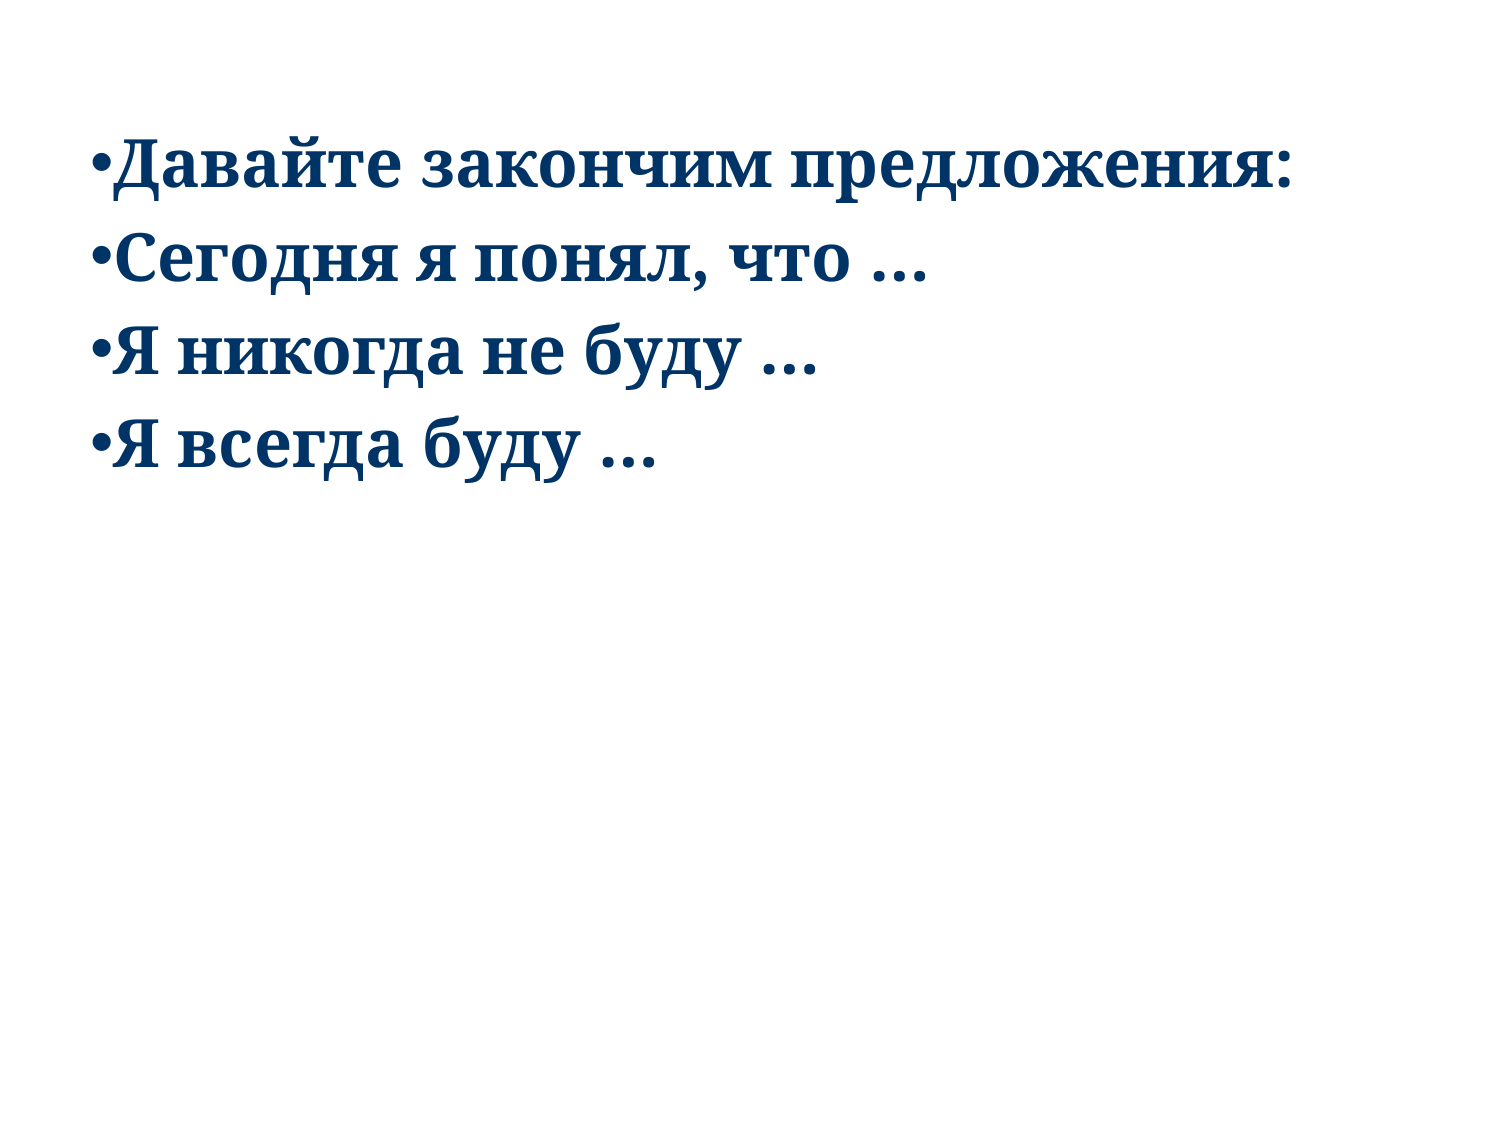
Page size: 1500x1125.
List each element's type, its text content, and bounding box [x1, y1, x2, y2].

list Давайте закончим предложения: Сегодня я понял, что … Я никогда не буду … Я всегда буду … [75, 113, 1425, 1005]
